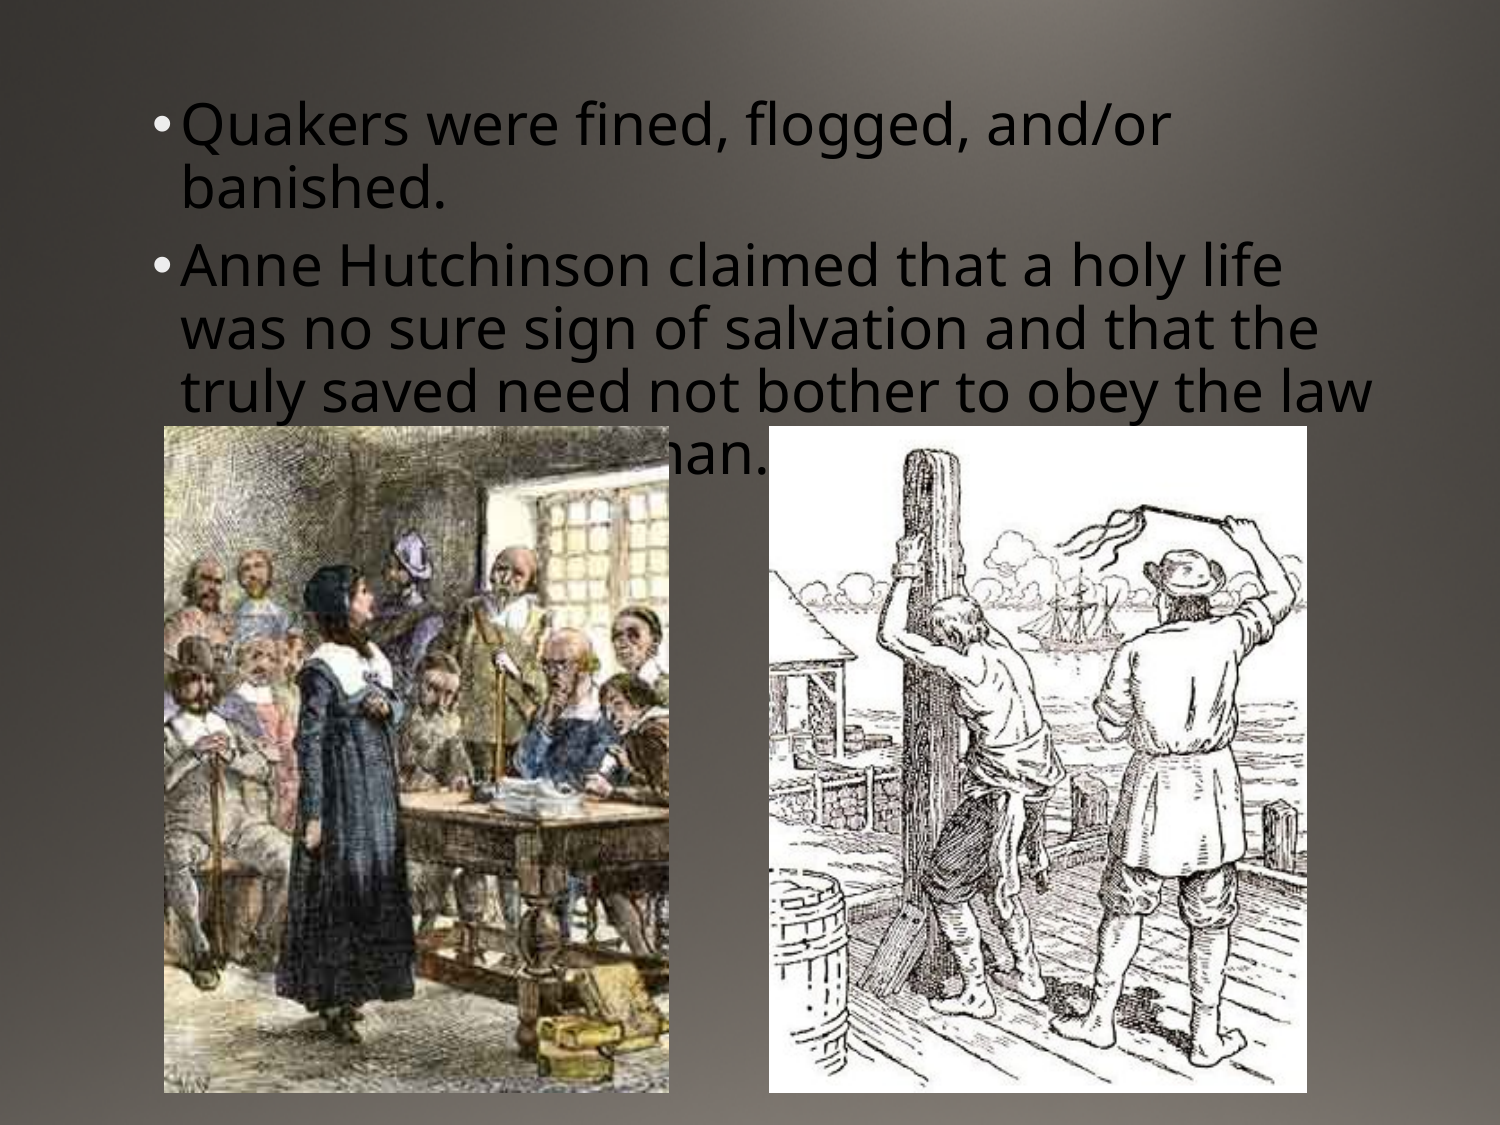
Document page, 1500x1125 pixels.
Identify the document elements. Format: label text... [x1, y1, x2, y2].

list Quakers were fined, flogged, and/or banished. Anne Hutchinson claimed that a holy life was no sure sign of salvation and that the truly saved need not bother to obey the law of either God or man. A notion known as “antinomianism”. [137, 87, 1397, 1014]
picture [0, 0, 1500, 1125]
